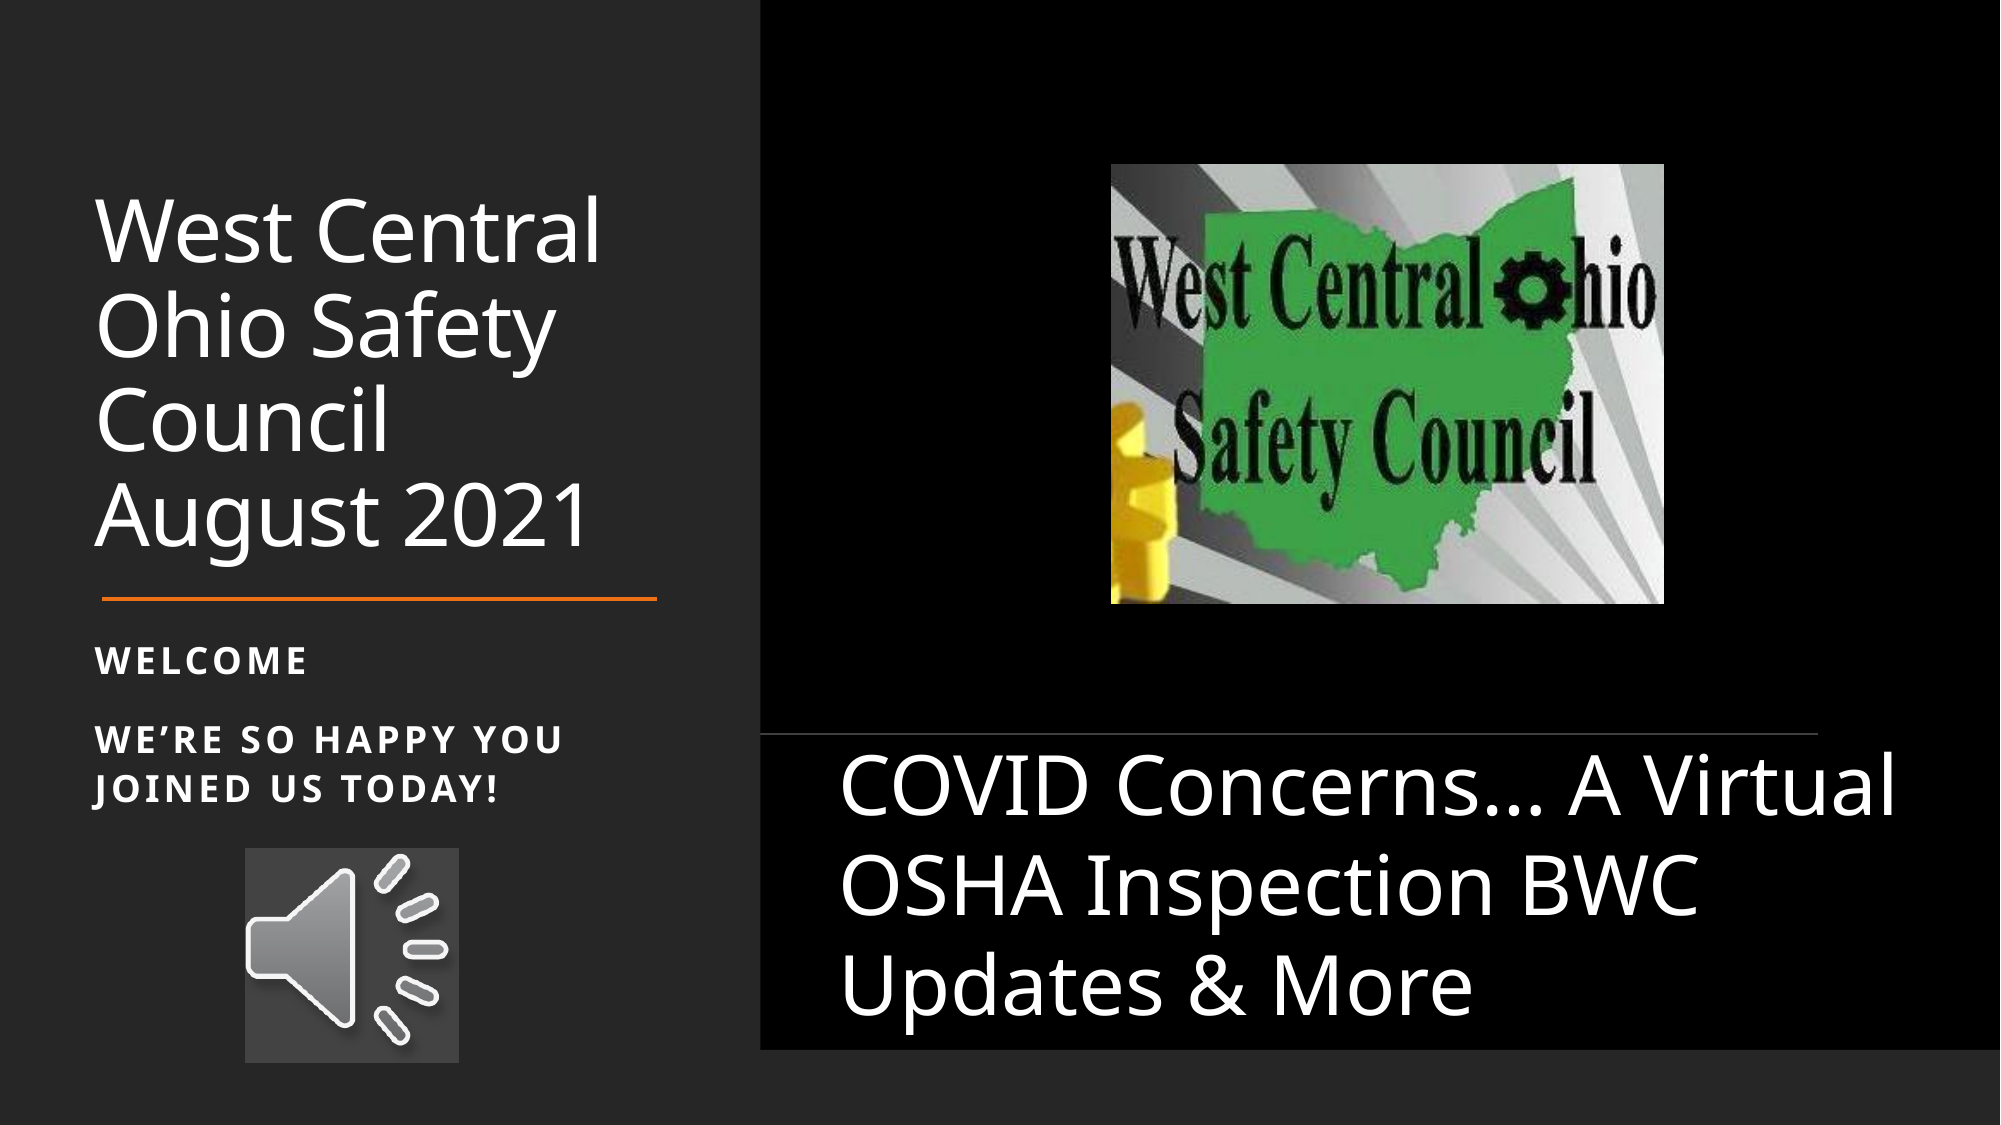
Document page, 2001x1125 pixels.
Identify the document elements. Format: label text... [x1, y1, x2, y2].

subtitle WELCOME We’re so happy you joined us today! [79, 625, 680, 1011]
text_box [0, 0, 762, 1125]
title West Central Ohio Safety Council August 2021 [79, 104, 680, 573]
text_box COVID Concerns… A Virtual OSHA Inspection BWC Updates & More [823, 725, 1952, 1040]
picture [1110, 163, 1665, 605]
picture [243, 847, 461, 1065]
